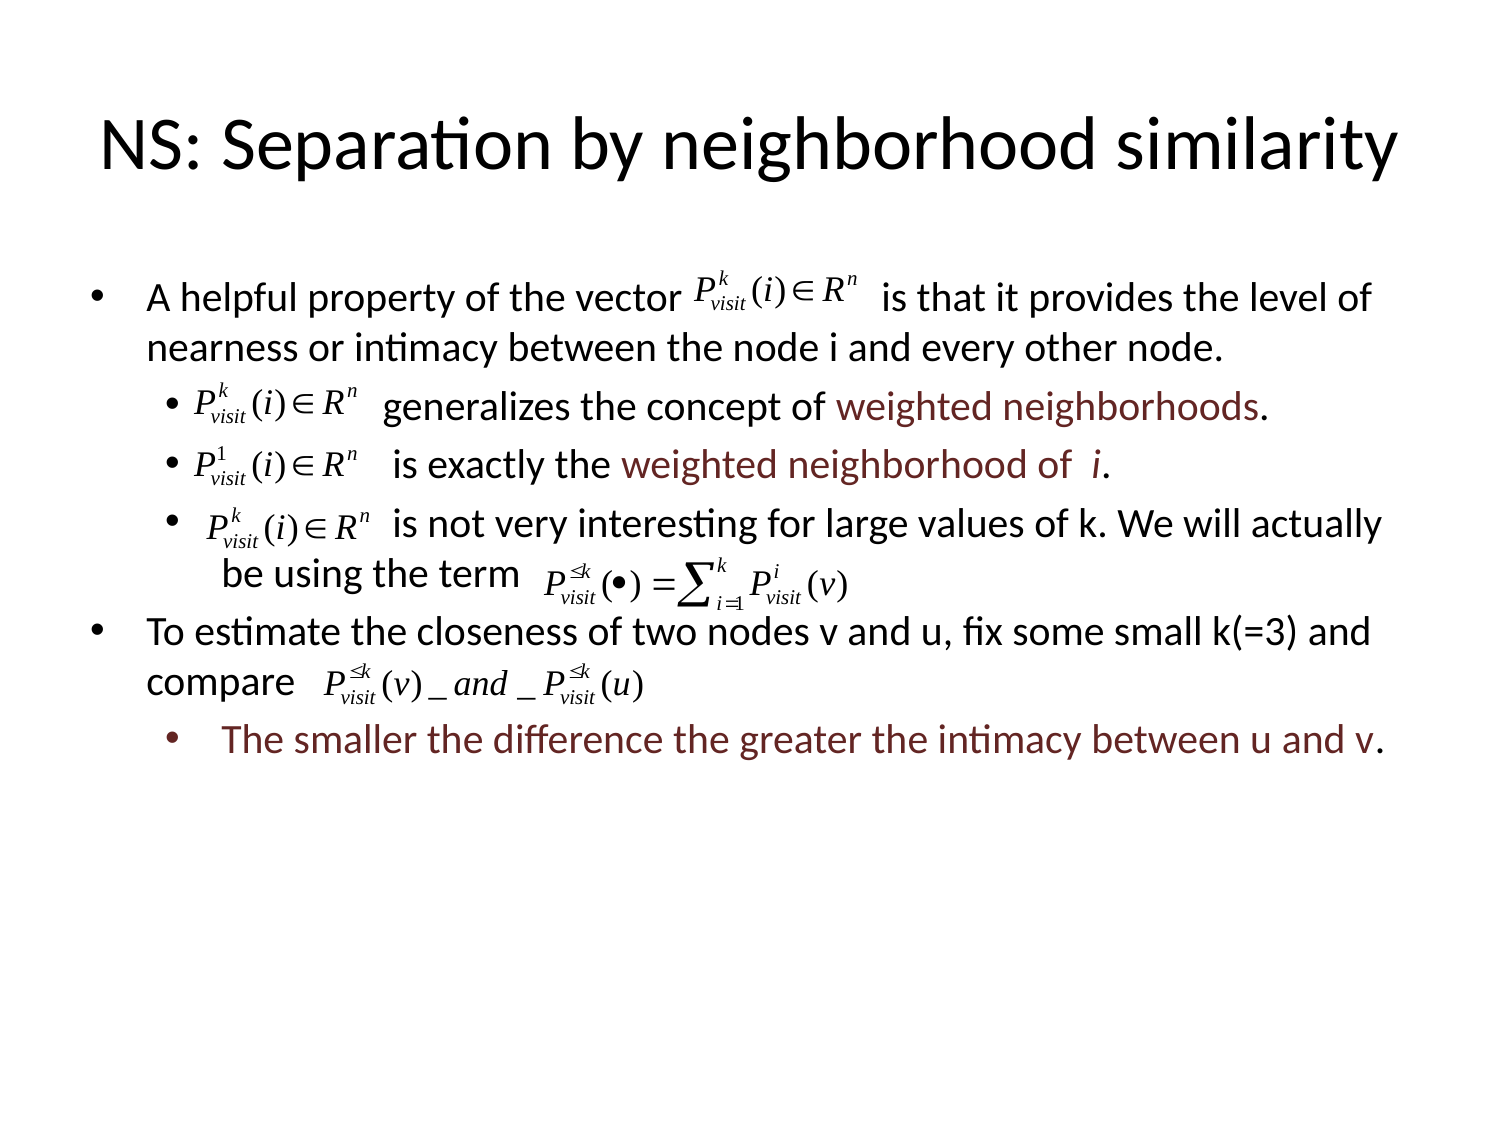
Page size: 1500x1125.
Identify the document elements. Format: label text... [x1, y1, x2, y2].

text_box A helpful property of the vector is that it provides the level of nearness or intimacy between the node i and every other node. generalizes the concept of weighted neighborhoods. is exactly the weighted neighborhood of i. is not very interesting for large values of k. We will actually be using the term To estimate the closeness of two nodes v and u, fix some small k(=3) and compare The smaller the difference the greater the intimacy between u and v. [74, 262, 1425, 1005]
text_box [187, 374, 366, 433]
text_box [187, 440, 366, 495]
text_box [537, 549, 855, 620]
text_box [317, 655, 650, 714]
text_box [687, 262, 866, 320]
title NS: Separation by neighborhood similarity [75, 45, 1425, 233]
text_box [199, 499, 379, 558]
